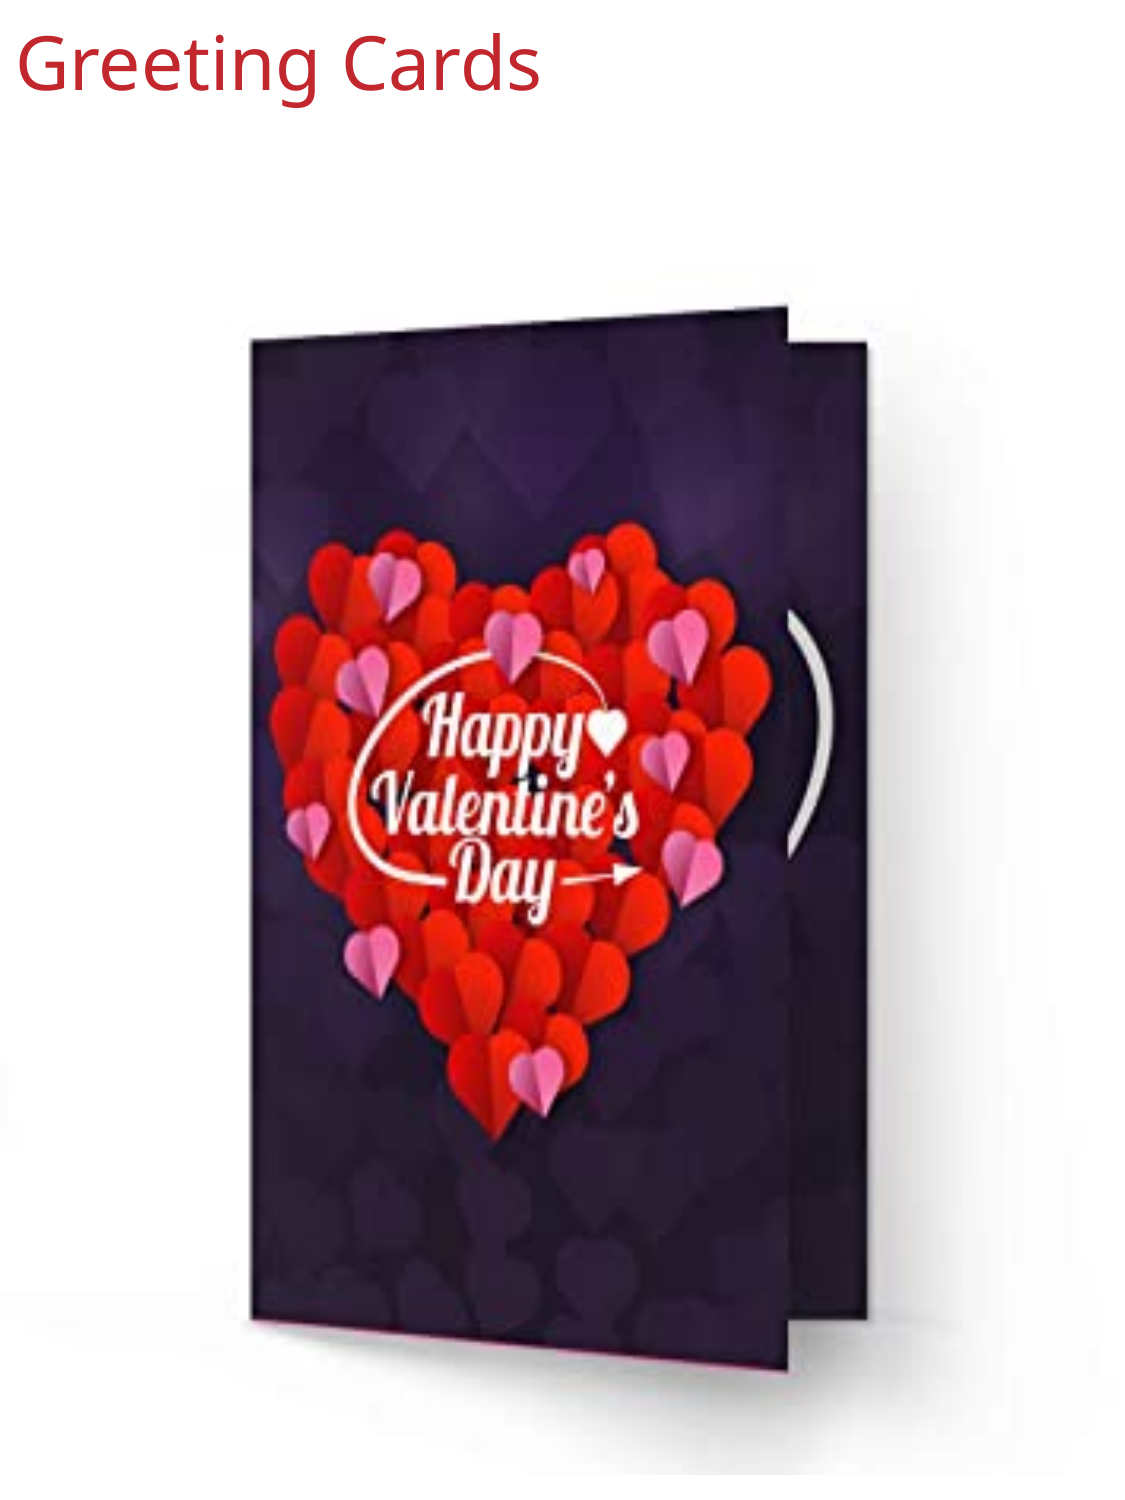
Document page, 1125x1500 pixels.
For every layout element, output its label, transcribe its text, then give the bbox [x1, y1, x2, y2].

title Greeting Cards [0, 0, 971, 133]
picture [0, 208, 1125, 1475]
